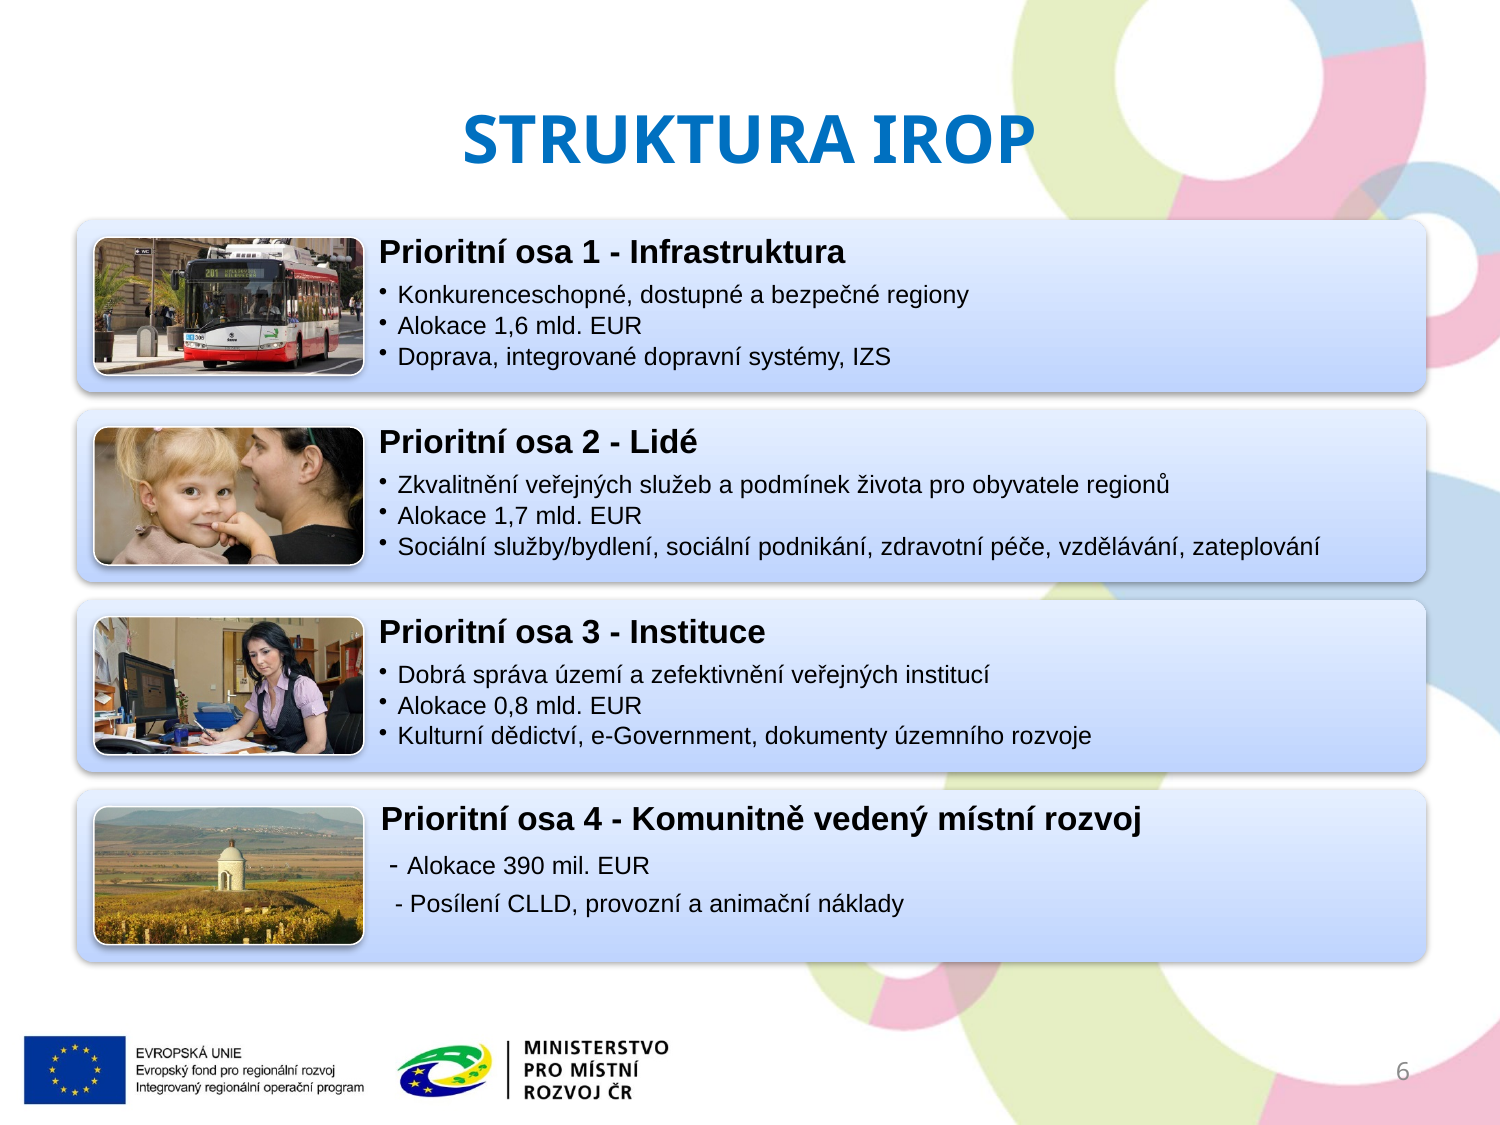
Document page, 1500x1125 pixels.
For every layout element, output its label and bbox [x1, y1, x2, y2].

text_box [76, 219, 1427, 963]
picture [0, 0, 1500, 1125]
